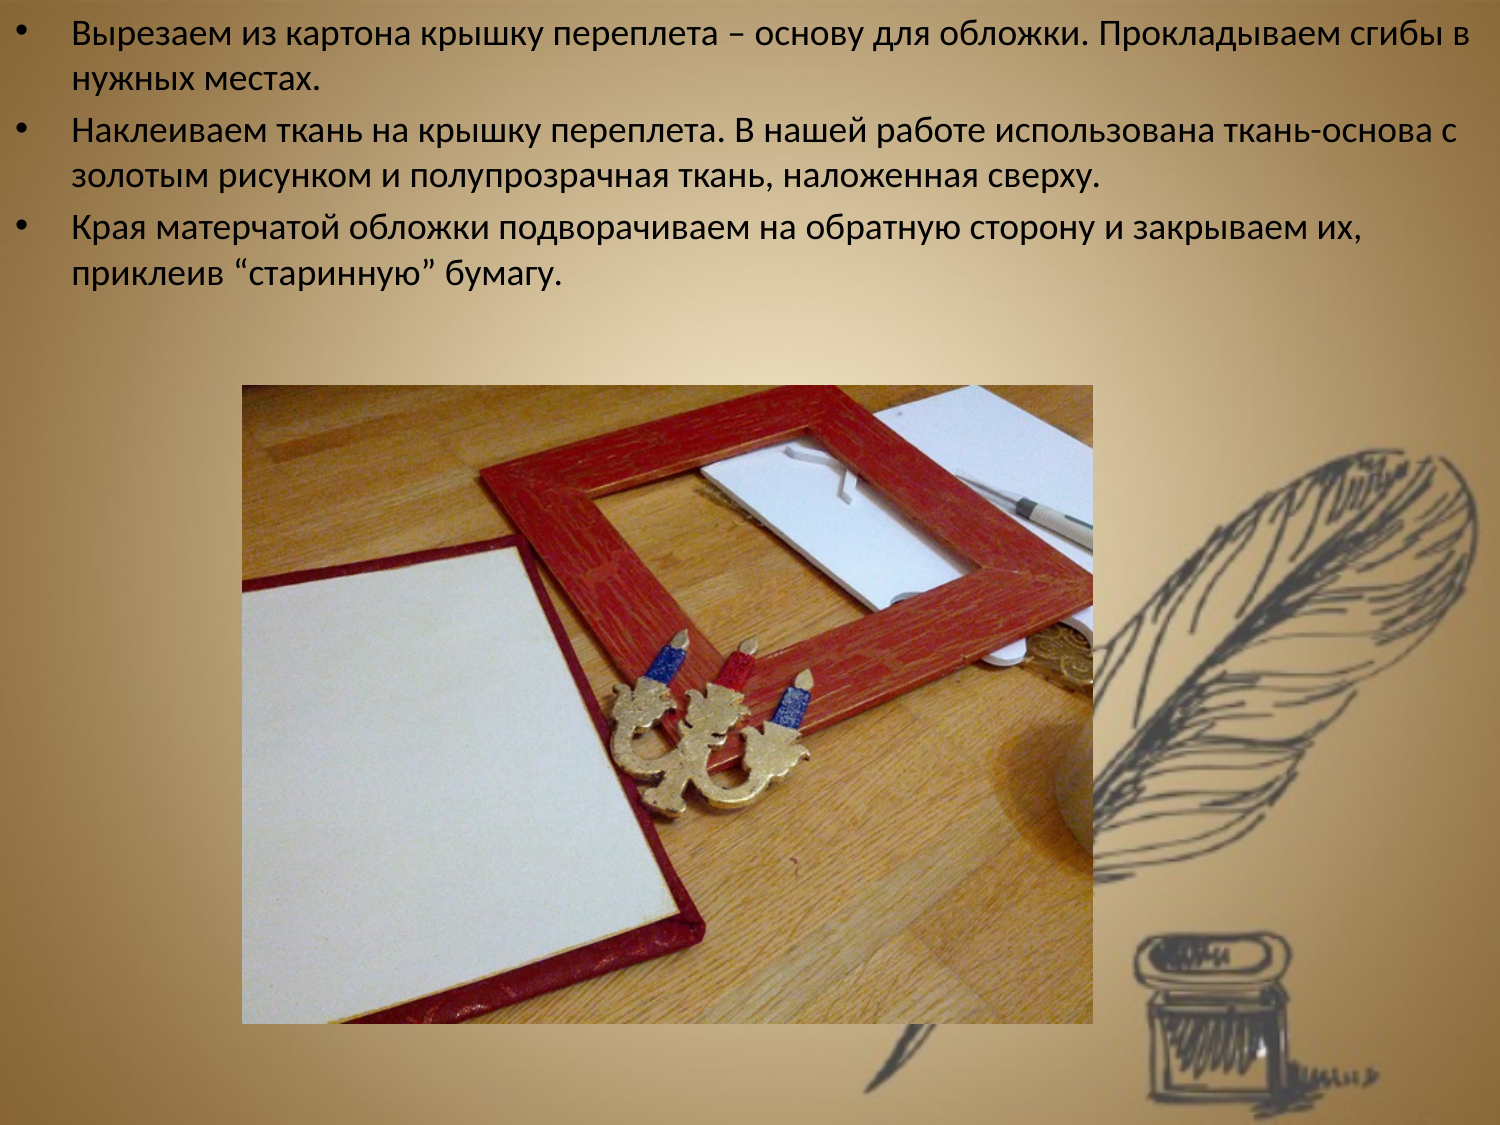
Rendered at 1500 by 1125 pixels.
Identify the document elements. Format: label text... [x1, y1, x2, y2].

list Вырезаем из картона крышку переплета – основу для обложки. Прокладываем сгибы в нужных местах. Наклеиваем ткань на крышку переплета. В нашей работе использована ткань-основа с золотым рисунком и полупрозрачная ткань, наложенная сверху. Края матерчатой обложки подворачиваем на обратную сторону и закрываем их, приклеив “старинную” бумагу. [0, 0, 1500, 504]
picture [0, 385, 1500, 1125]
